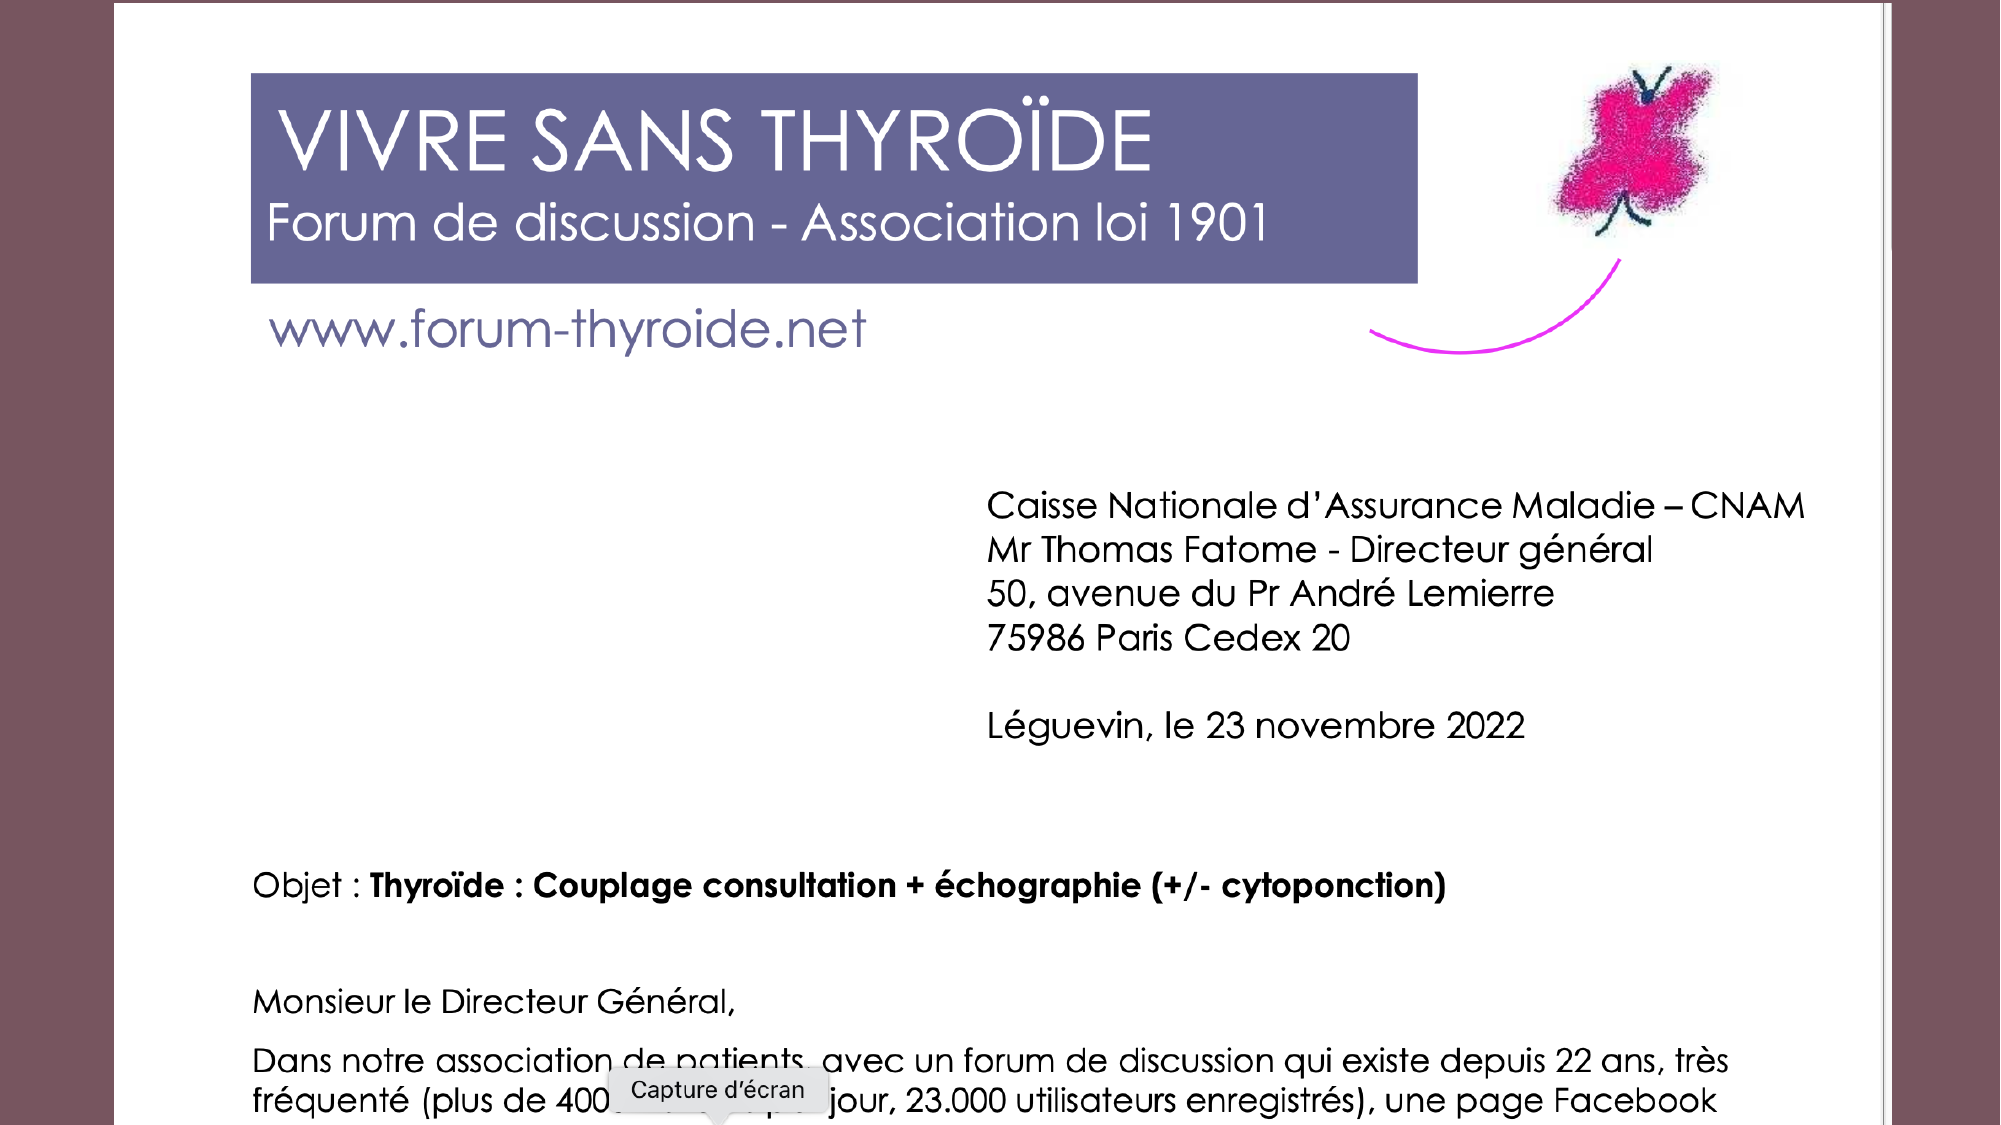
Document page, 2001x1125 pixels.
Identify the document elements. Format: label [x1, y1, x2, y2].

picture [113, 3, 1892, 1125]
